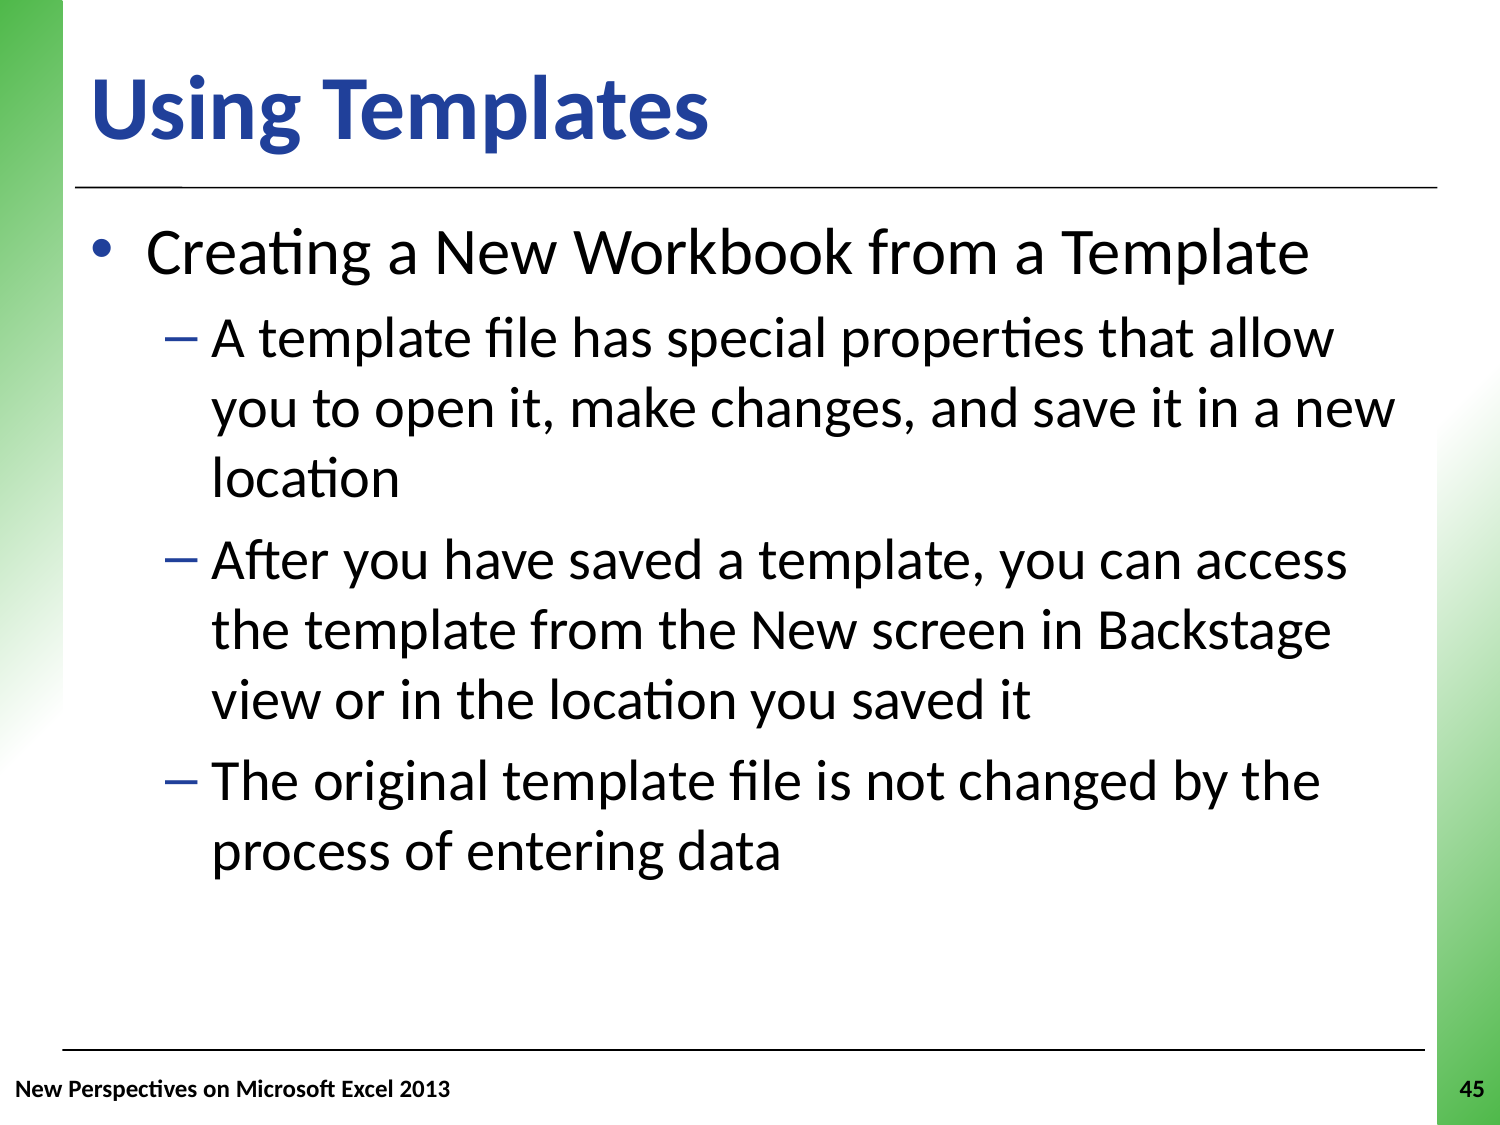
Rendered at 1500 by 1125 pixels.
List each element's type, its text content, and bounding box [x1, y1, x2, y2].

slide_number 45 [1412, 1050, 1500, 1125]
list Creating a New Workbook from a Template A template file has special properties that allow you to open it, make changes, and save it in a new location After you have saved a template, you can access the template from the New screen in Backstage view or in the location you saved it The original template file is not changed by the process of entering data [74, 199, 1438, 1006]
title Using Templates [74, 24, 1438, 181]
footer New Perspectives on Microsoft Excel 2013 [0, 1050, 1350, 1125]
